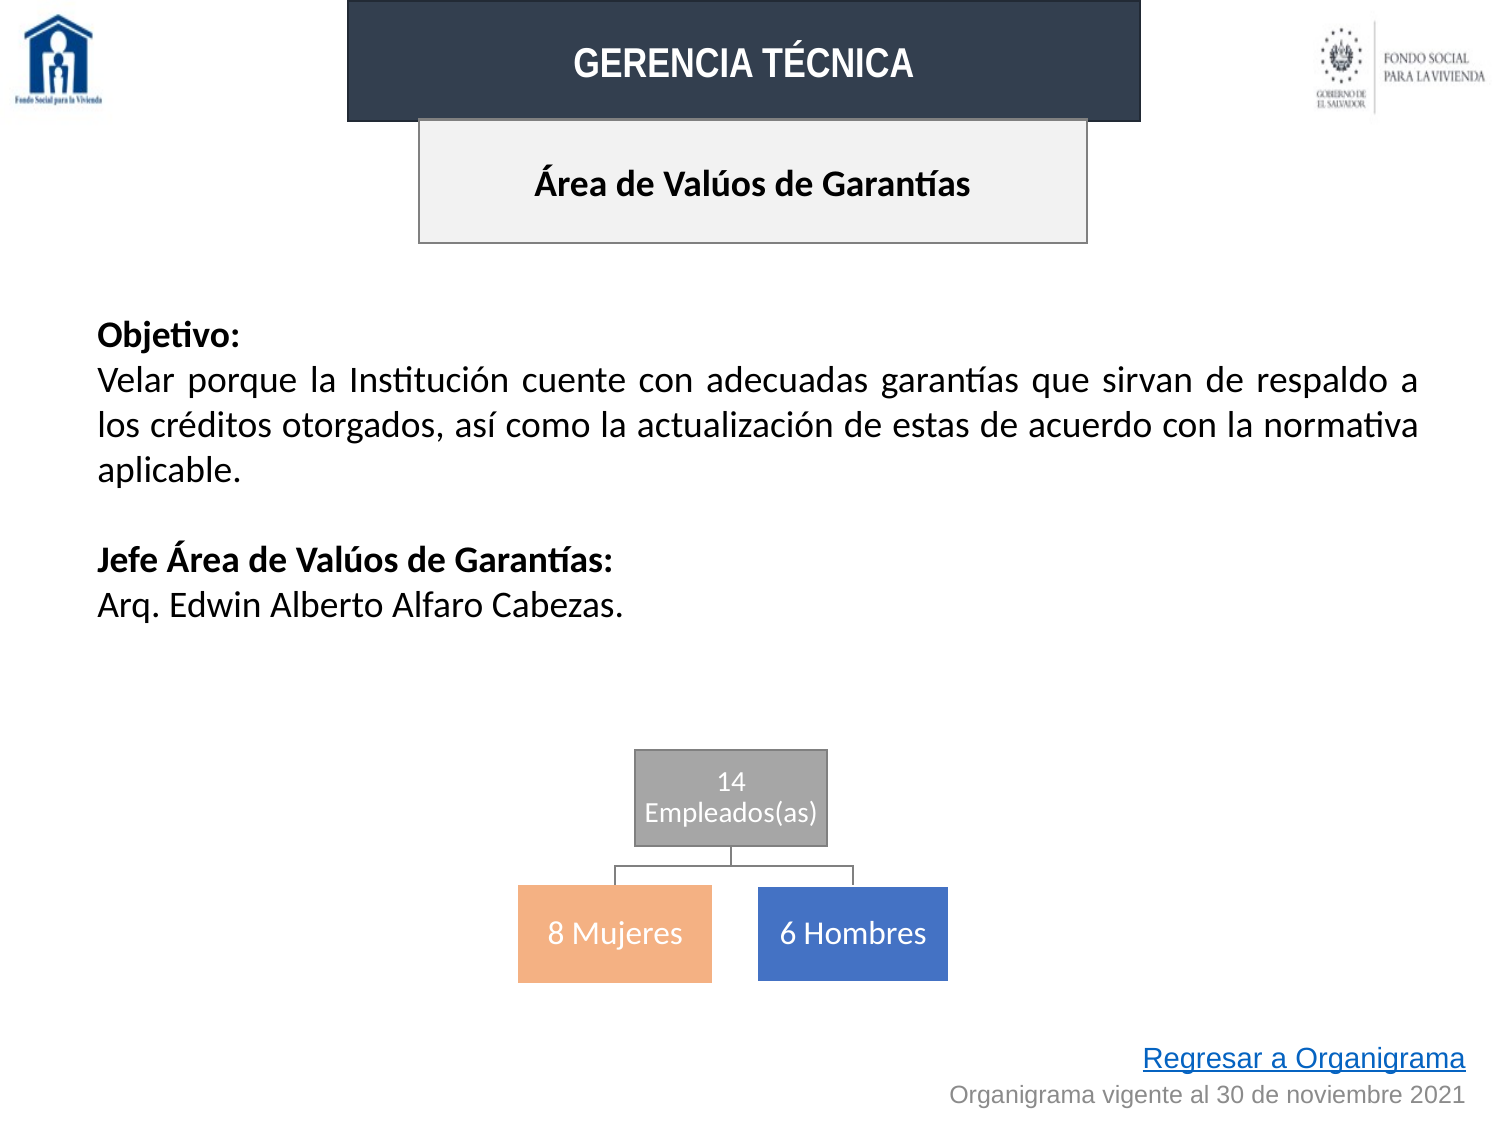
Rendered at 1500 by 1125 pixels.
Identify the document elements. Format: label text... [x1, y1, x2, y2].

text_box Área de Valúos de Garantías [418, 118, 1088, 244]
text_box Objetivo: Velar porque la Institución cuente con adecuadas garantías que sirvan de respaldo a los créditos otorgados, así como la actualización de estas de acuerdo con la normativa aplicable. [82, 302, 1436, 498]
picture [0, 0, 1500, 1125]
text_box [484, 749, 979, 982]
text_box Regresar a Organigrama [1128, 1031, 1500, 1063]
text_box GERENCIA TÉCNICA [347, 0, 1141, 122]
footer Organigrama vigente al 30 de noviembre 2021 [916, 1063, 1500, 1124]
text_box Jefe Área de Valúos de Garantías: Arq. Edwin Alberto Alfaro Cabezas. [82, 527, 659, 633]
